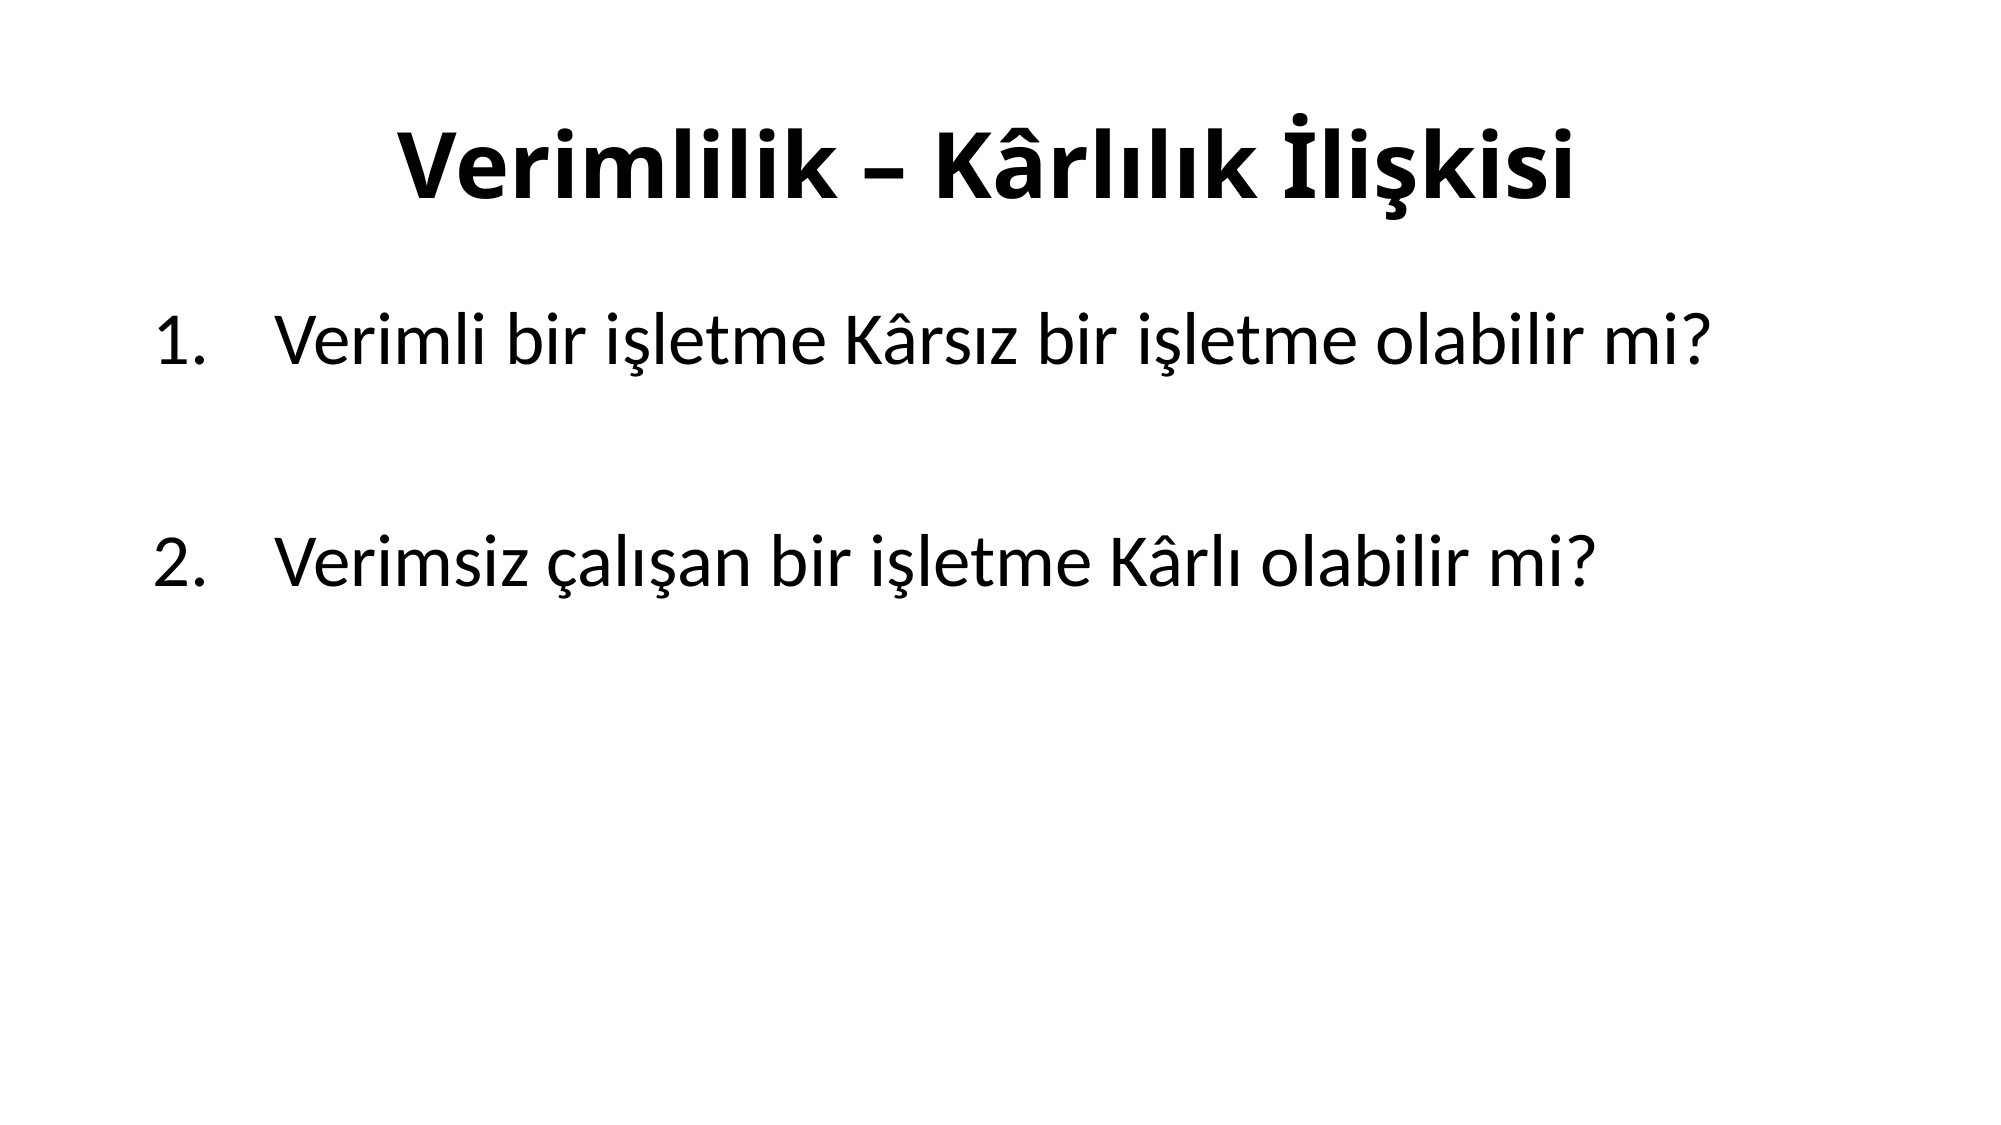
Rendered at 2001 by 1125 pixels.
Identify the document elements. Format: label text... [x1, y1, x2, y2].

title Verimlilik – Kârlılık İlişkisi [137, 59, 1863, 278]
list Verimli bir işletme Kârsız bir işletme olabilir mi? Verimsiz çalışan bir işletme Kârlı olabilir mi? [137, 299, 1863, 1014]
